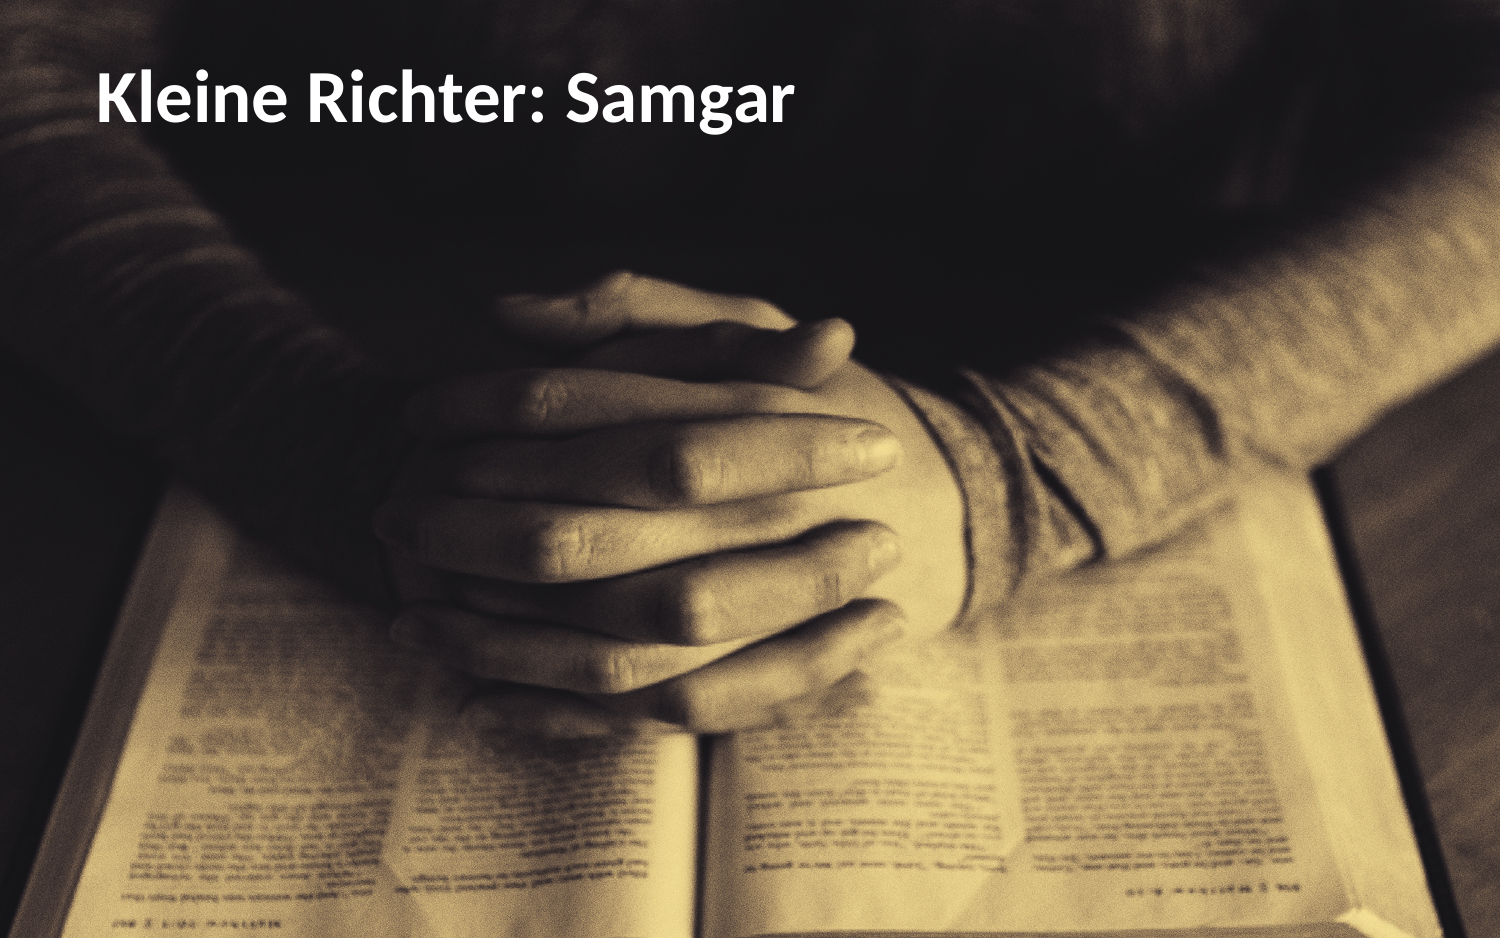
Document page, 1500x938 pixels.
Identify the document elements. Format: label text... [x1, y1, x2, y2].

text_box Kleine Richter: Samgar [81, 40, 900, 145]
picture [0, 0, 1500, 938]
